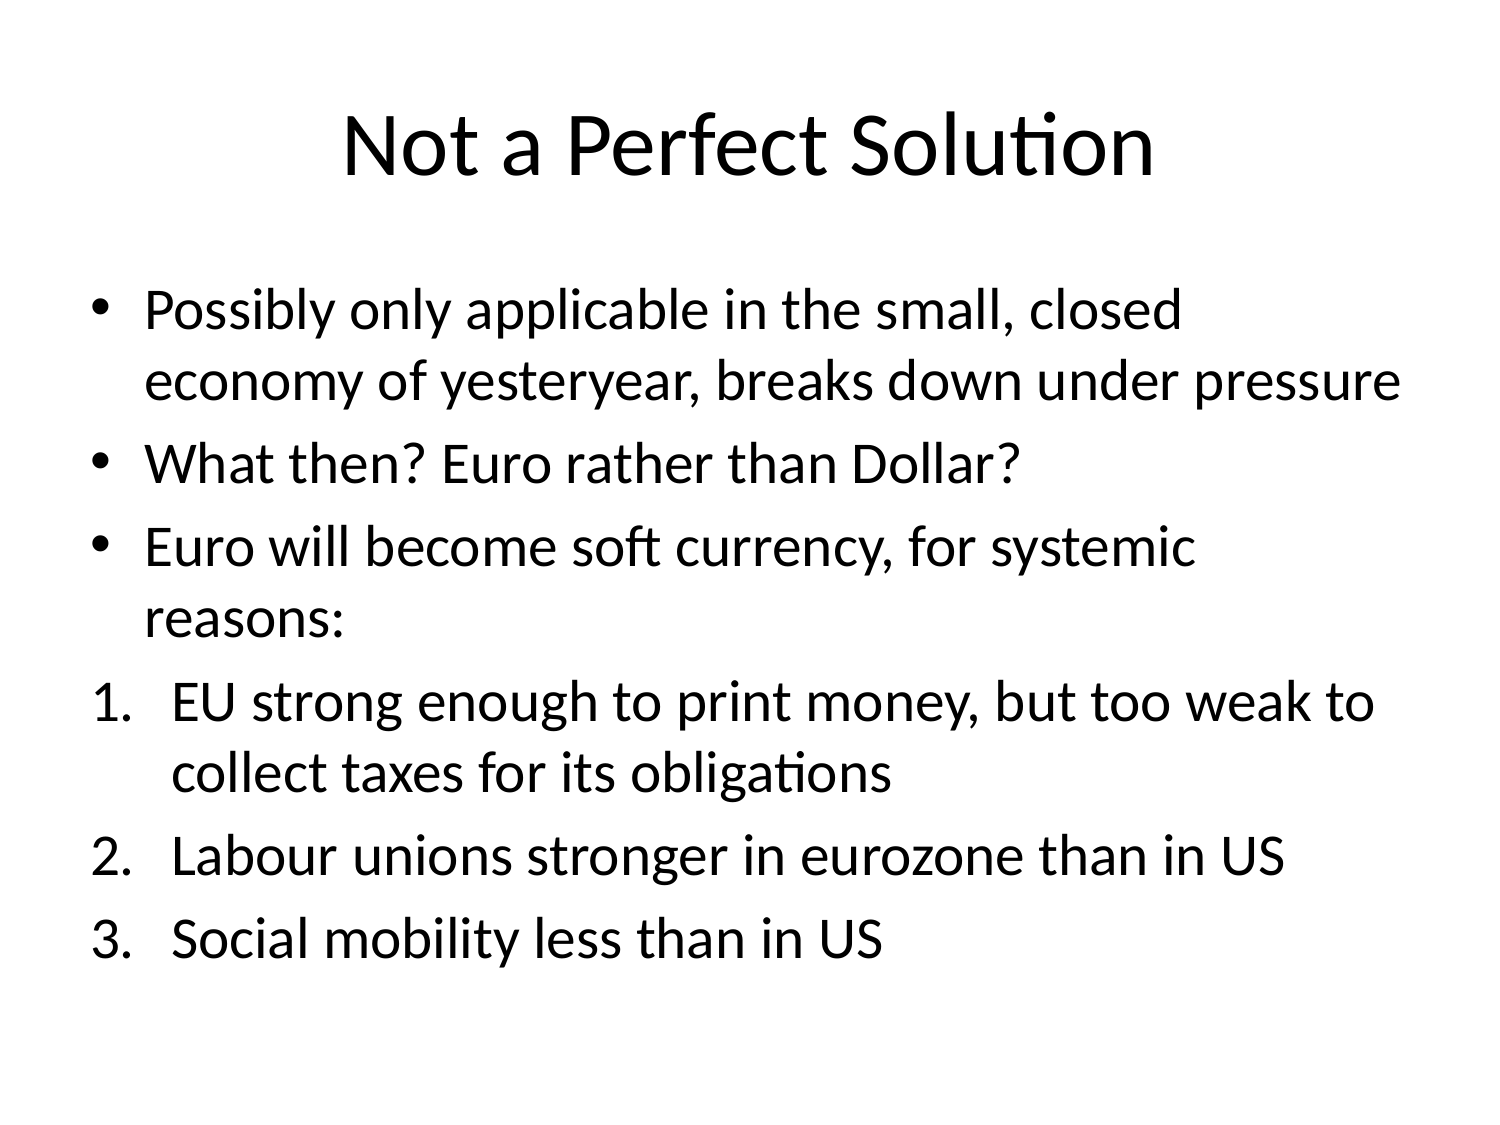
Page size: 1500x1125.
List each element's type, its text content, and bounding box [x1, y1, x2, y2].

title Not a Perfect Solution [75, 45, 1425, 233]
list Possibly only applicable in the small, closed economy of yesteryear, breaks down under pressure What then? Euro rather than Dollar? Euro will become soft currency, for systemic reasons: EU strong enough to print money, but too weak to collect taxes for its obligations Labour unions stronger in eurozone than in US Social mobility less than in US [75, 262, 1425, 1005]
